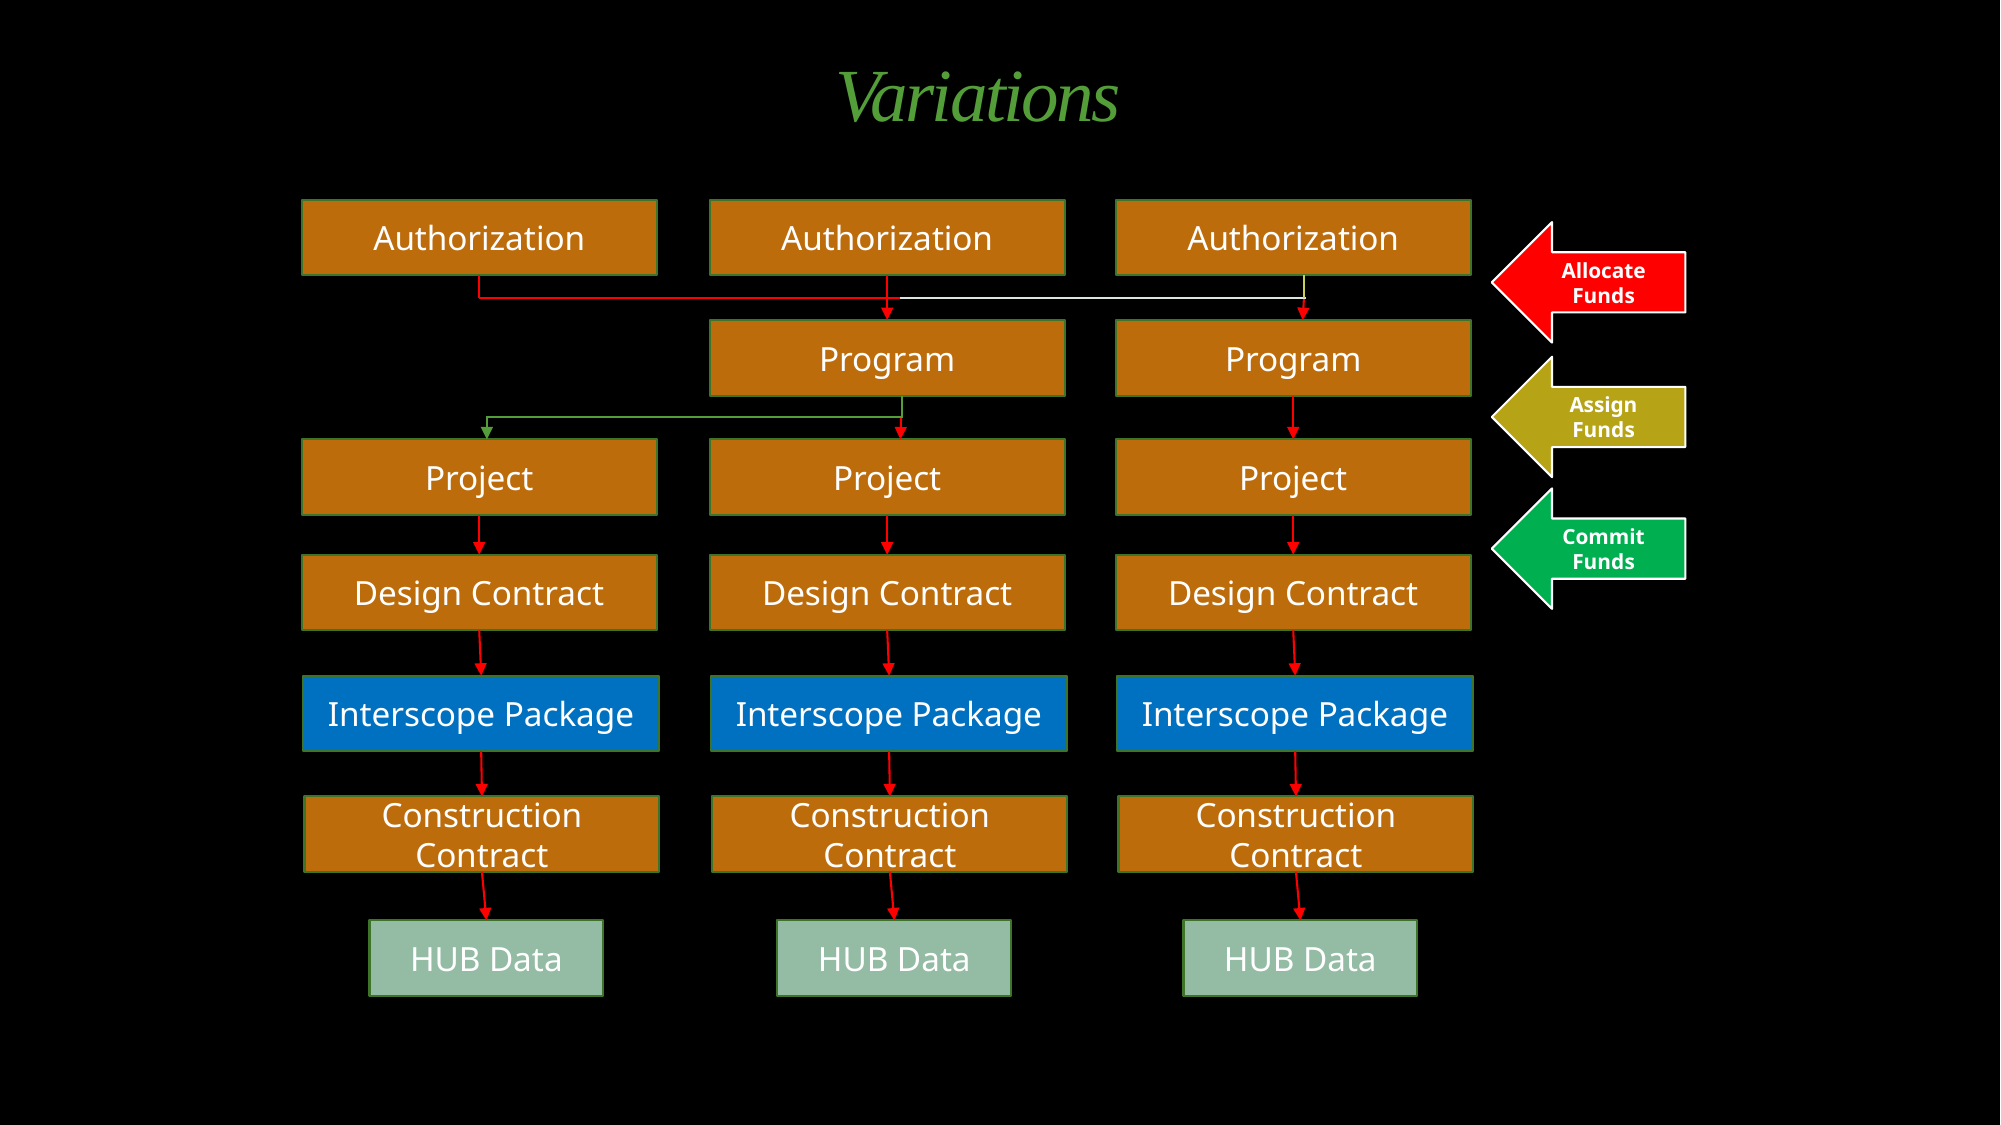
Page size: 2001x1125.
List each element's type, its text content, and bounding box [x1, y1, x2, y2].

text_box Authorization [1115, 199, 1472, 276]
text_box Construction Contract [711, 795, 1068, 873]
text_box Assign Funds [1491, 355, 1687, 479]
text_box Project [709, 438, 1066, 516]
text_box Authorization [301, 199, 658, 276]
text_box Program [709, 319, 1066, 397]
text_box Design Contract [1115, 554, 1472, 631]
text_box HUB Data [368, 919, 604, 997]
text_box Project [301, 438, 658, 516]
text_box Interscope Package [710, 675, 1068, 752]
text_box Construction Contract [1117, 795, 1474, 873]
text_box HUB Data [1182, 919, 1418, 997]
text_box Design Contract [301, 554, 658, 631]
text_box Project [1115, 438, 1472, 516]
text_box Program [1115, 319, 1472, 397]
text_box Allocate Funds [1491, 221, 1687, 344]
text_box Interscope Package [302, 675, 660, 752]
text_box Construction Contract [303, 795, 660, 873]
title Variations [115, 11, 1841, 186]
text_box Design Contract [709, 554, 1066, 631]
text_box Interscope Package [1116, 675, 1474, 752]
text_box Commit Funds [1491, 487, 1687, 610]
text_box Authorization [709, 199, 1066, 276]
text_box HUB Data [776, 919, 1012, 997]
